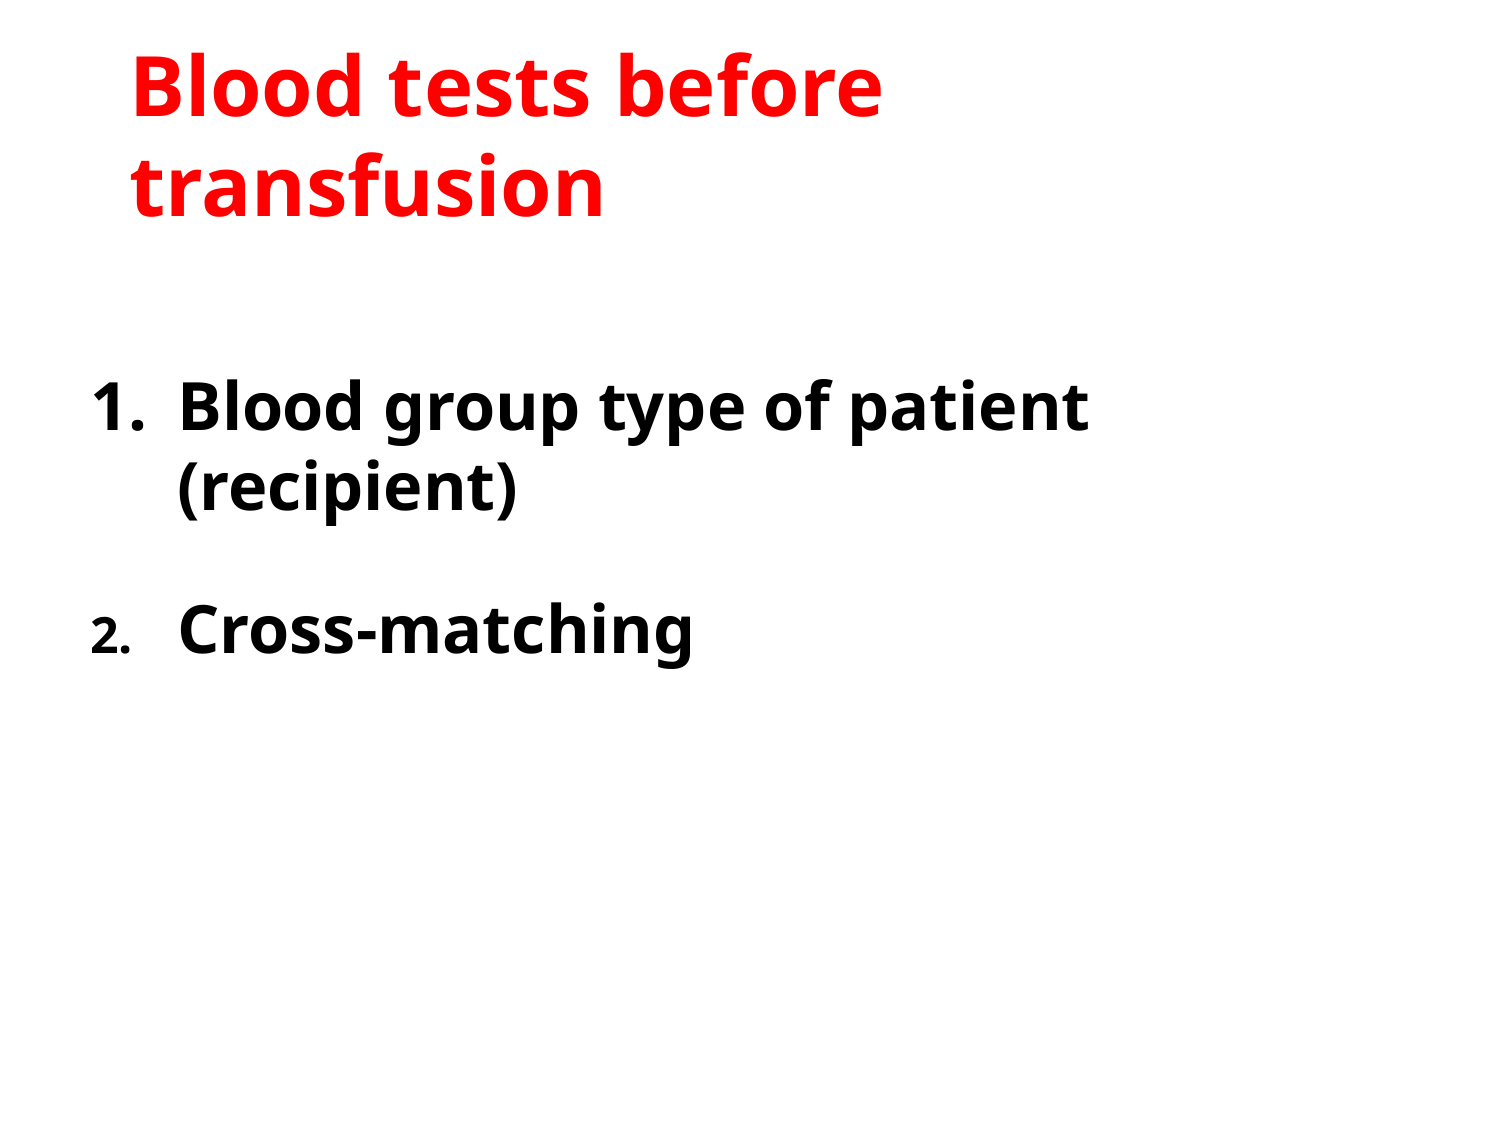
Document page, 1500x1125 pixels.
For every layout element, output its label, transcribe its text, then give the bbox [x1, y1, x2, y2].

text_box Blood group type of patient (recipient) Cross-matching [87, 363, 1431, 667]
title Blood tests before transfusion [119, 21, 1381, 234]
